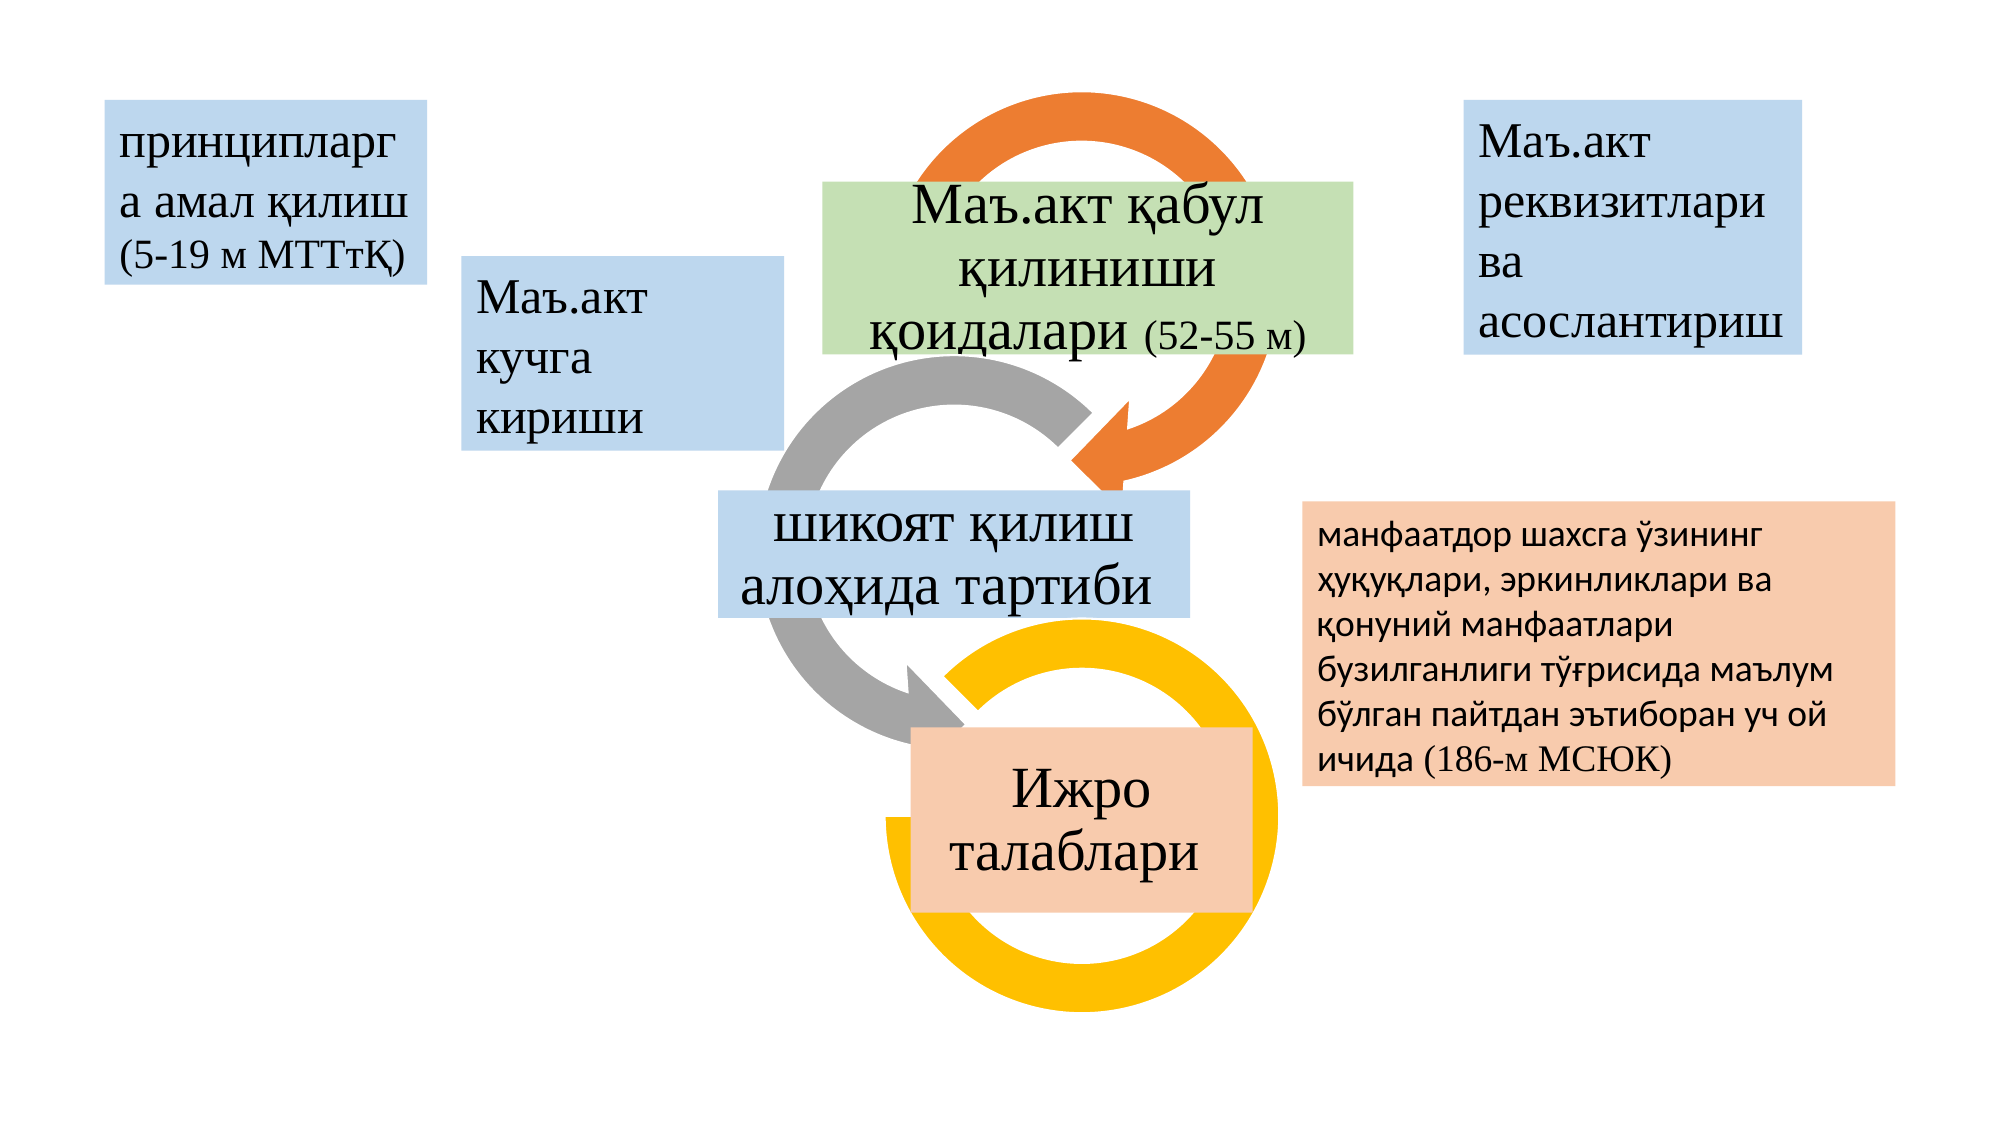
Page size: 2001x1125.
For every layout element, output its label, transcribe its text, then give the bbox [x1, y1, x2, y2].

text_box принципларга амал қилиш (5-19 м МТТтҚ) [104, 99, 137, 285]
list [137, 59, 1928, 1014]
